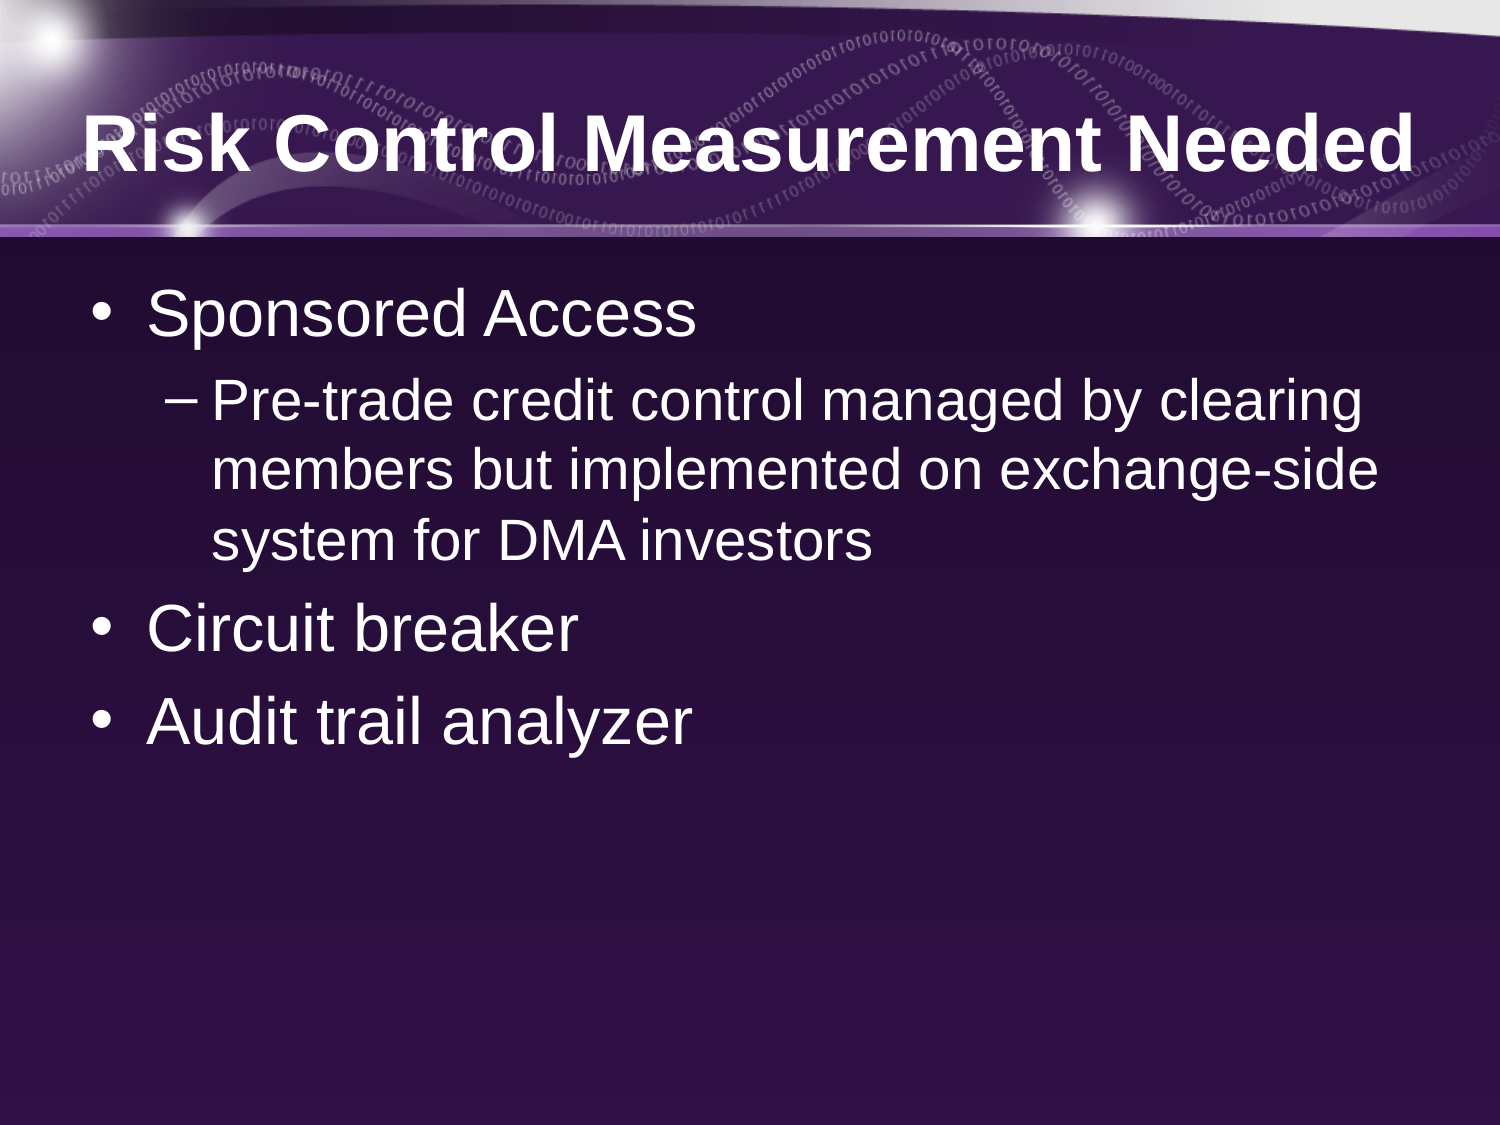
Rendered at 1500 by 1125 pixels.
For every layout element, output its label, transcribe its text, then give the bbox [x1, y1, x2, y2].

picture [0, 0, 1500, 237]
title Risk Control Measurement Needed [29, 44, 1471, 233]
list Sponsored Access Pre-trade credit control managed by clearing members but implemented on exchange-side system for DMA investors Circuit breaker Audit trail analyzer [74, 262, 1426, 1006]
